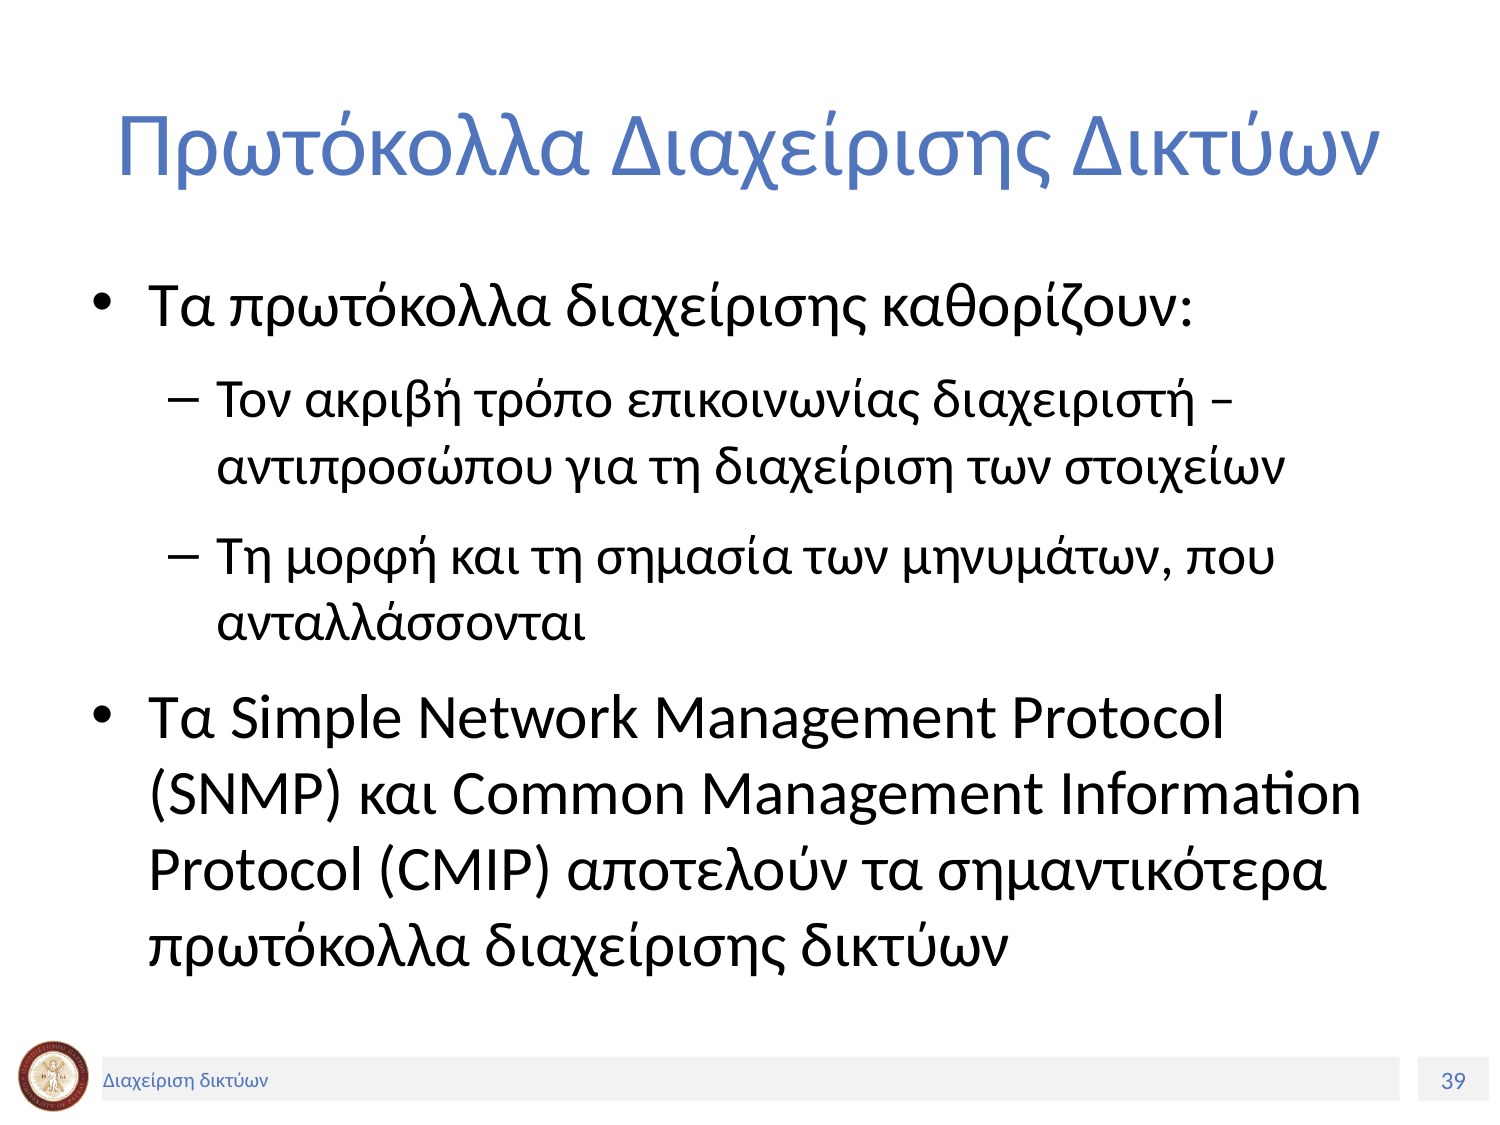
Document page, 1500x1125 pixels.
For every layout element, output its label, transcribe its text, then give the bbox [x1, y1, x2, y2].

picture [4, 1027, 102, 1125]
list Τα πρωτόκολλα διαχείρισης καθορίζουν: Τον ακριβή τρόπο επικοινωνίας διαχειριστή – αντιπροσώπου για τη διαχείριση των στοιχείων Τη μορφή και τη σημασία των μηνυμάτων, που ανταλλάσσονται Τα Simple Network Management Protocol (SNMP) και Common Management Information Protocol (CMIP) αποτελούν τα σημαντικότερα πρωτόκολλα διαχείρισης δικτύων [76, 255, 1427, 998]
title Πρωτόκολλα Διαχείρισης Δικτύων [75, 45, 1425, 233]
